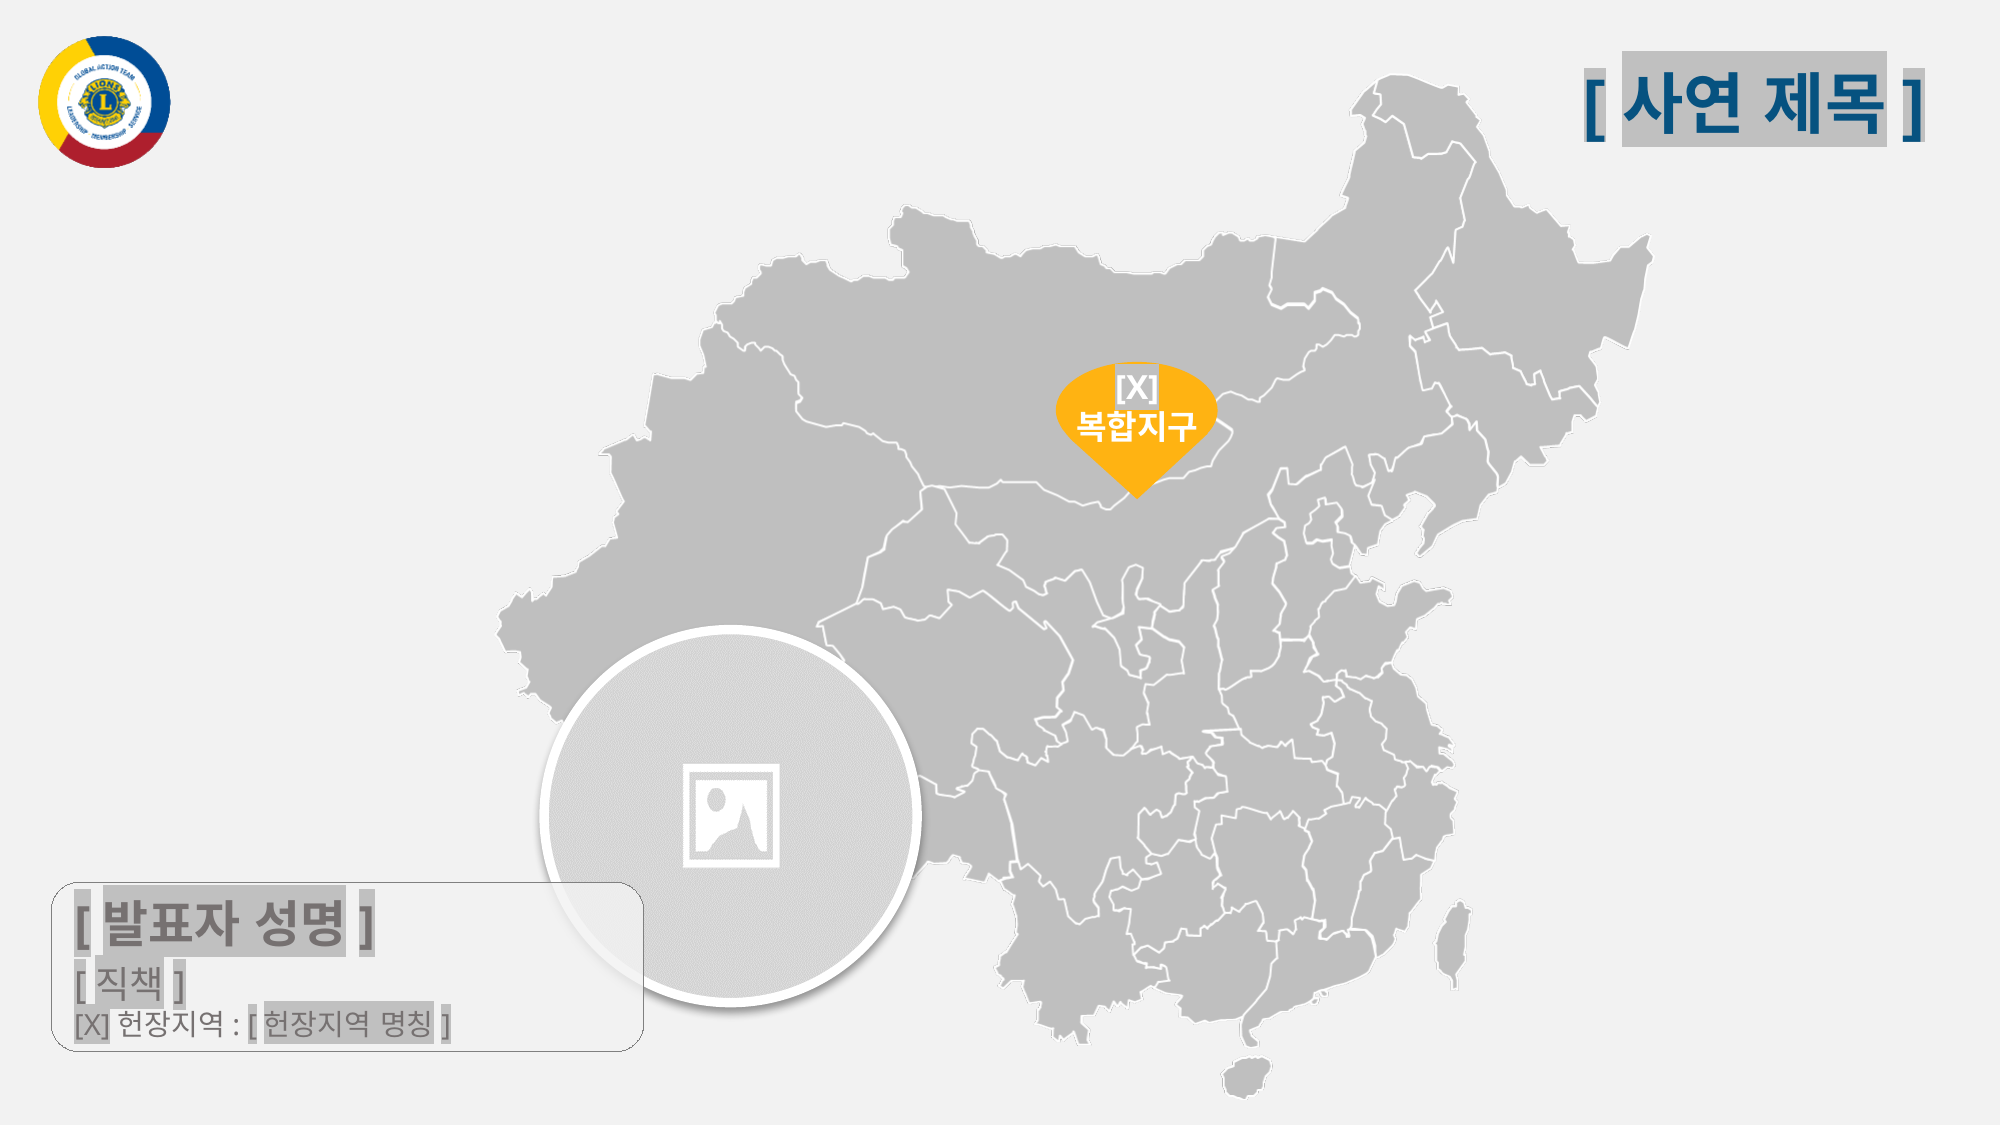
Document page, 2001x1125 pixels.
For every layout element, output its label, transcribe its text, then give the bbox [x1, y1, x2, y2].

picture [494, 73, 1655, 1100]
text_box [발표자 성명] [직책] [X]헌장지역: [헌장지역 명칭] [51, 882, 494, 1052]
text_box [1055, 361, 1218, 500]
picture [27, 25, 181, 179]
text_box [사연 제목] [580, 54, 1940, 192]
